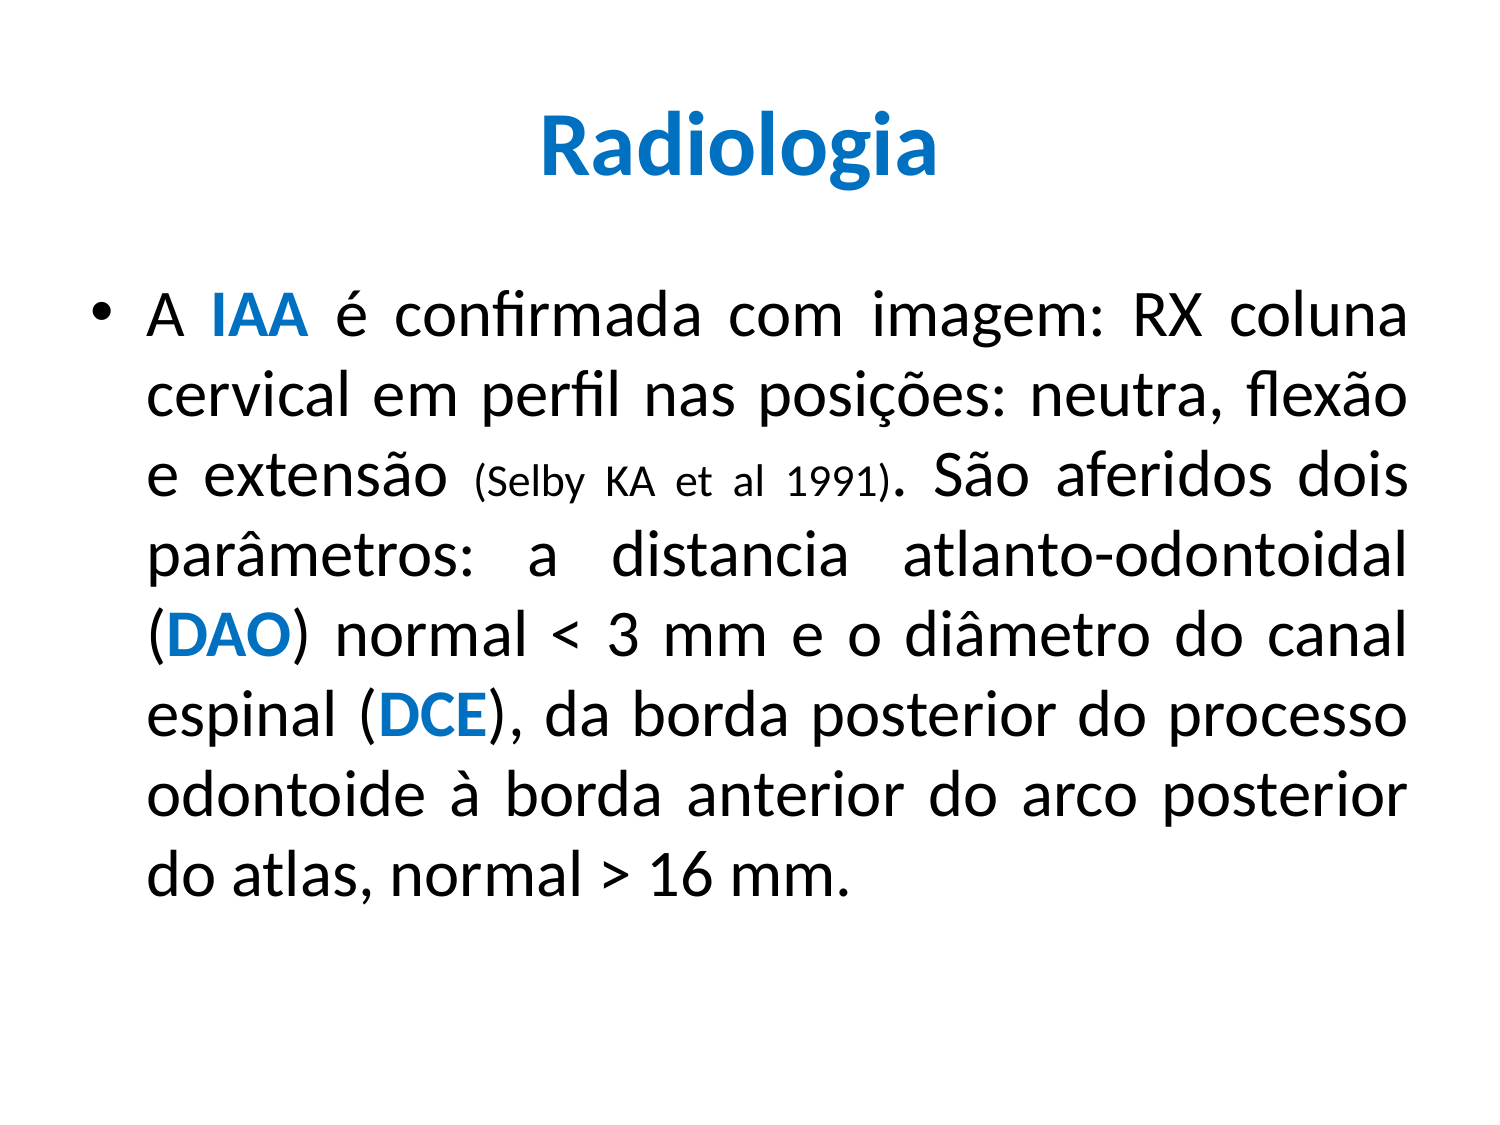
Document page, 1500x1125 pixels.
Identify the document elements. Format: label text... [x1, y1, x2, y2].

title Radiologia [75, 45, 1425, 233]
list A IAA é confirmada com imagem: RX coluna cervical em perfil nas posições: neutra, flexão e extensão (Selby KA et al 1991). São aferidos dois parâmetros: a distancia atlanto-odontoidal (DAO) normal < 3 mm e o diâmetro do canal espinal (DCE), da borda posterior do processo odontoide à borda anterior do arco posterior do atlas, normal > 16 mm. [75, 262, 1425, 1005]
